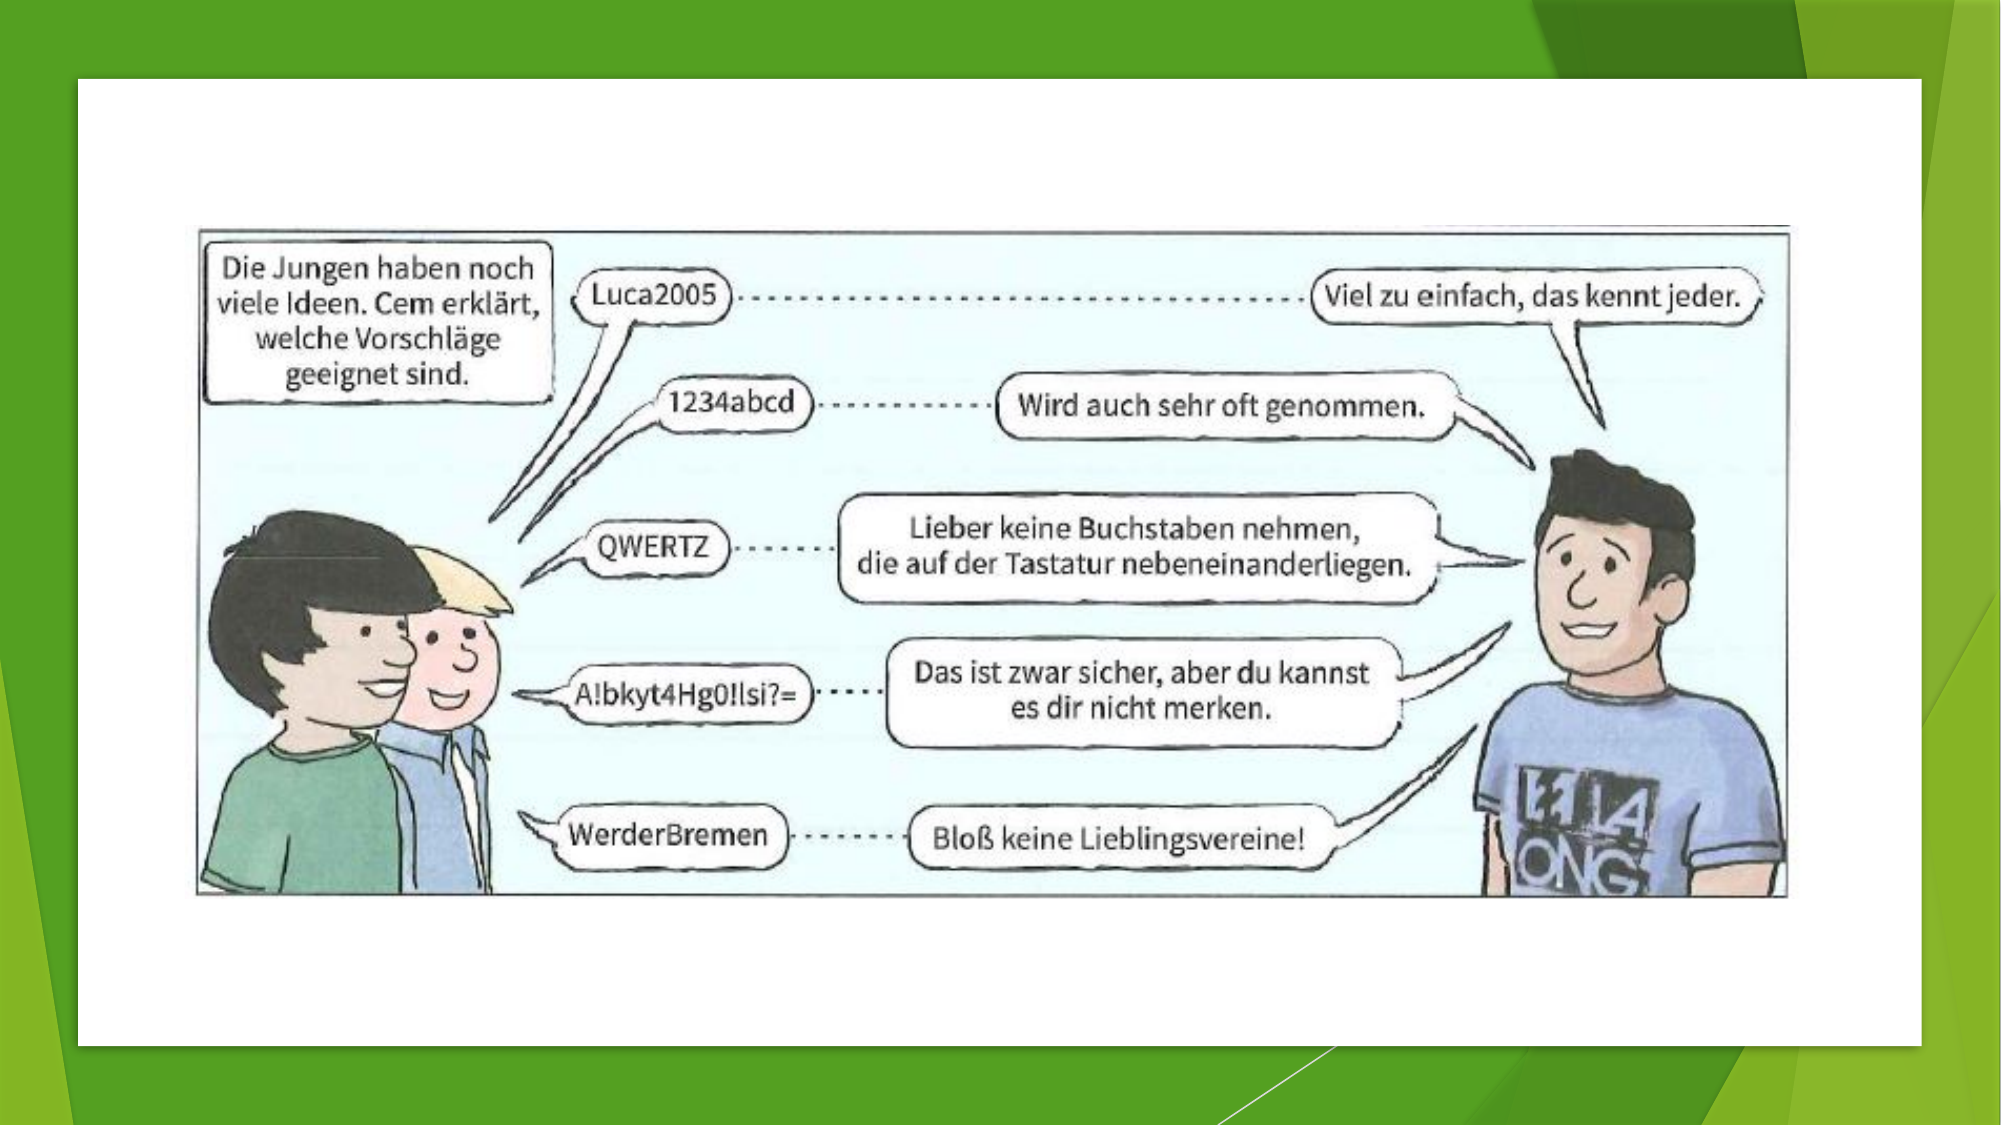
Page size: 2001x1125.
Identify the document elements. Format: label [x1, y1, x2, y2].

picture [184, 225, 1817, 900]
text_box [0, 0, 2000, 1125]
